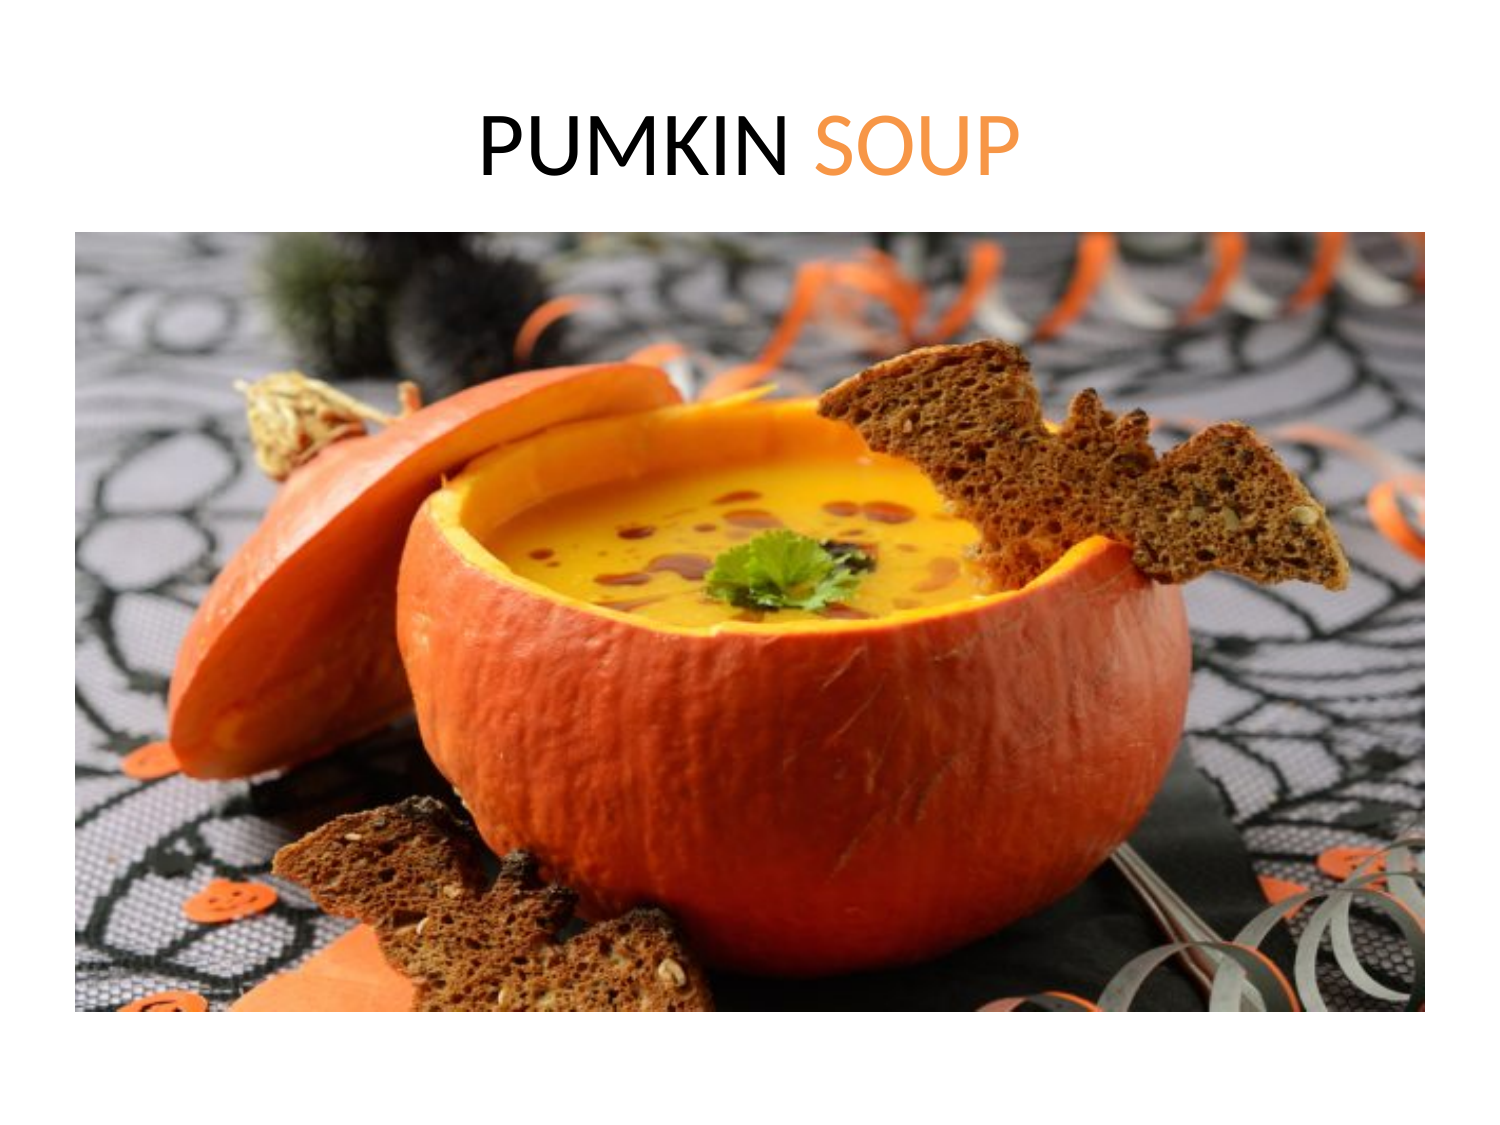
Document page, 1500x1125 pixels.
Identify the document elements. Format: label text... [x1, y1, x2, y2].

title PUMKIN SOUP [75, 45, 1425, 231]
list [74, 232, 1426, 1012]
